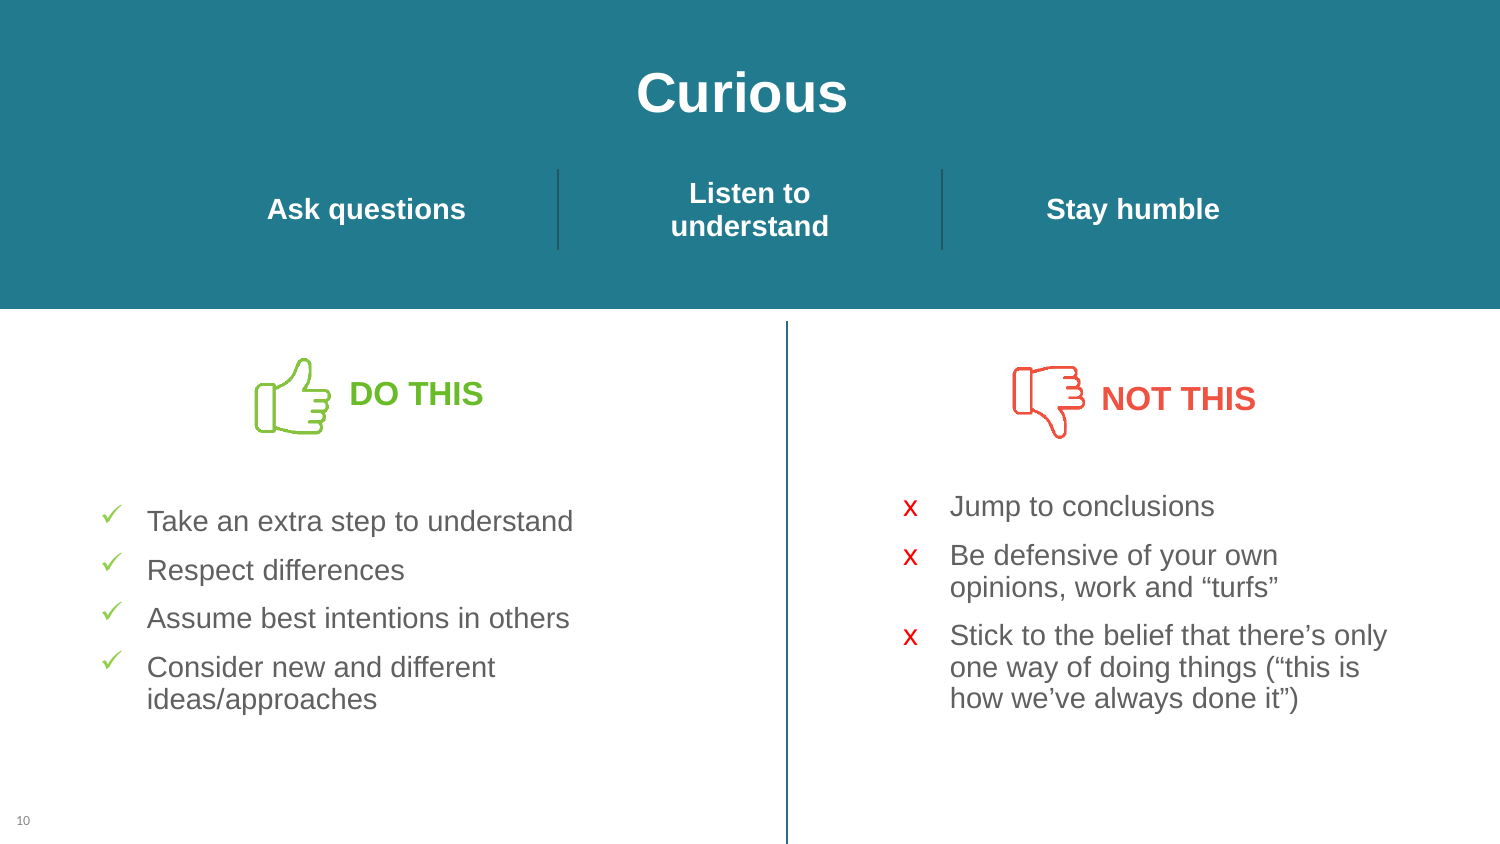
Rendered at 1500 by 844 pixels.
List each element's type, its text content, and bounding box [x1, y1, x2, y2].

slide_number 9 [4, 807, 77, 832]
table_header Stay humble [943, 169, 1325, 250]
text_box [1002, 360, 1329, 440]
table_header Ask questions [175, 169, 557, 250]
title Curious [118, 48, 1382, 137]
text_box Jump to conclusions Be defensive of your own opinions, work and “turfs” Stick to the belief that there’s only one way of doing things (“this is how we’ve always done it”) [887, 484, 1409, 820]
text_box [0, 0, 1500, 311]
text_box Take an extra step to understand Respect differences Assume best intentions in others Consider new and different ideas/approaches [84, 498, 687, 808]
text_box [248, 355, 577, 435]
table_header Listen to understand [559, 169, 941, 250]
